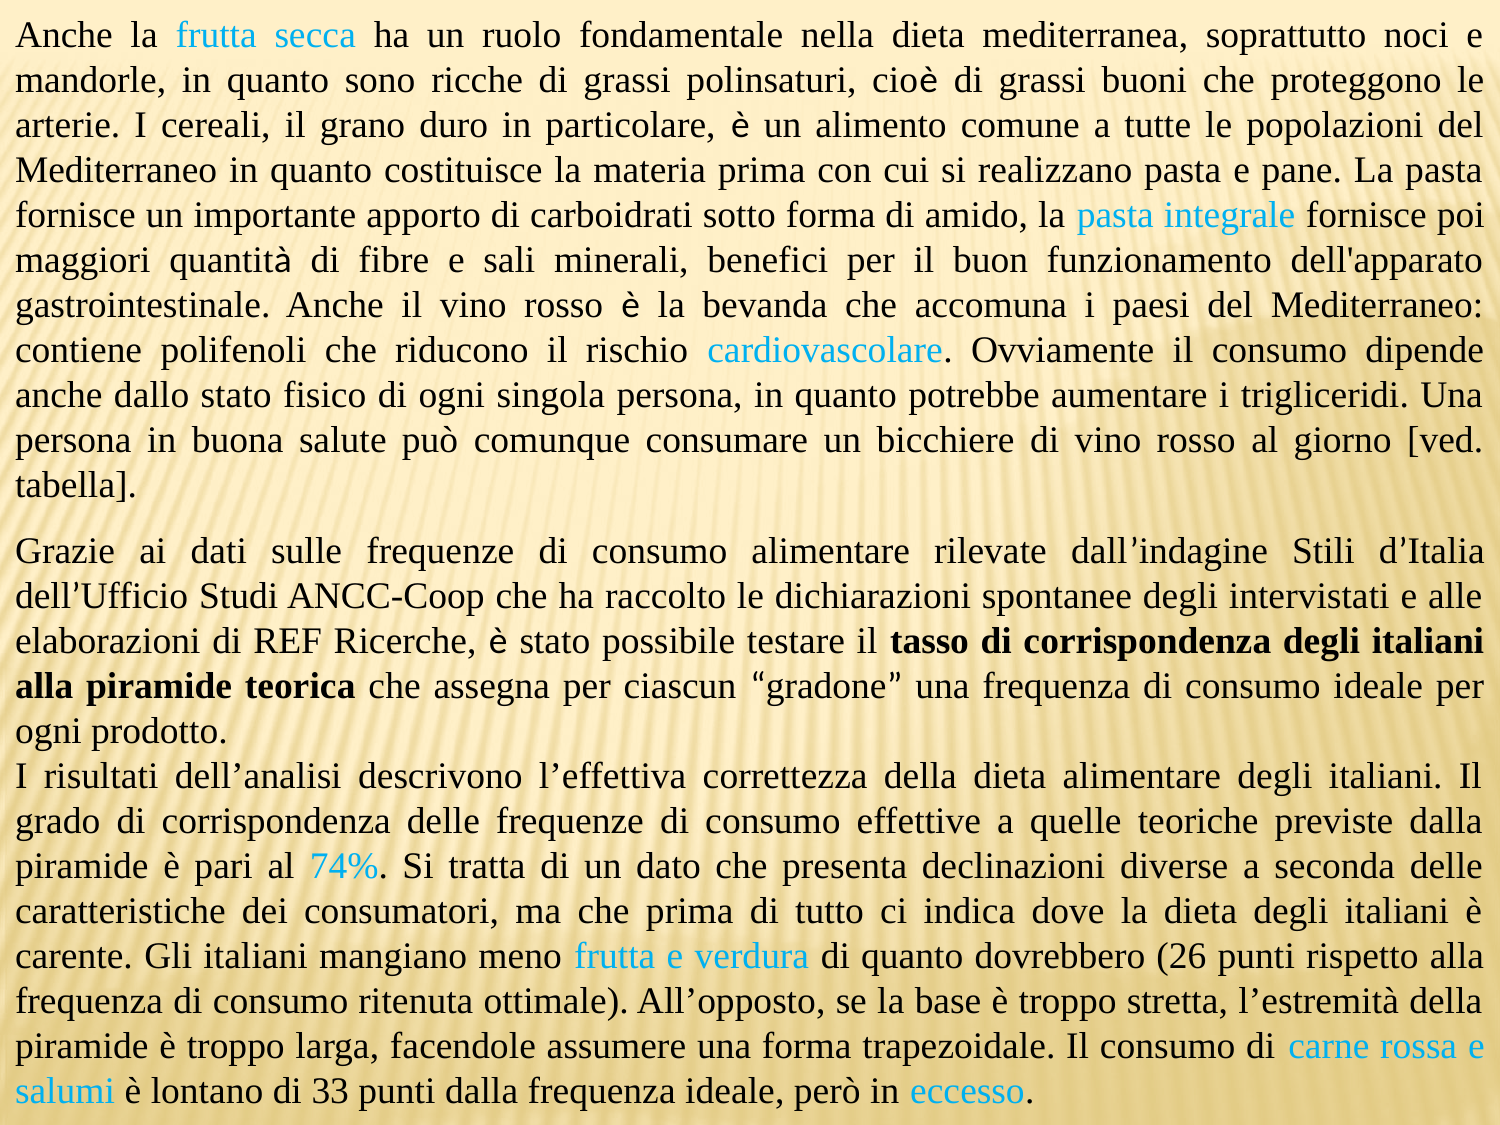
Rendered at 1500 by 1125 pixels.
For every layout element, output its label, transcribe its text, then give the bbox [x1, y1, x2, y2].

text_box Anche la frutta secca ha un ruolo fondamentale nella dieta mediterranea, soprattutto noci e mandorle, in quanto sono ricche di grassi polinsaturi, cioè di grassi buoni che proteggono le arterie. I cereali, il grano duro in particolare, è un alimento comune a tutte le popolazioni del Mediterraneo in quanto costituisce la materia prima con cui si realizzano pasta e pane. La pasta fornisce un importante apporto di carboidrati sotto forma di amido, la pasta integrale fornisce poi maggiori quantità di fibre e sali minerali, benefici per il buon funzionamento dell'apparato gastrointestinale. Anche il vino rosso è la bevanda che accomuna i paesi del Mediterraneo: contiene polifenoli che riducono il rischio cardiovascolare. Ovviamente il consumo dipende anche dallo stato fisico di ogni singola persona, in quanto potrebbe aumentare i trigliceridi. Una persona in buona salute può comunque consumare un bicchiere di vino rosso al giorno [ved. tabella]. [0, 2, 1500, 513]
text_box Grazie ai dati sulle frequenze di consumo alimentare rilevate dall’indagine Stili d’Italia dell’Ufficio Studi ANCC-Coop che ha raccolto le dichiarazioni spontanee degli intervistati e alle elaborazioni di REF Ricerche, è stato possibile testare il tasso di corrispondenza degli italiani alla piramide teorica che assegna per ciascun “gradone” una frequenza di consumo ideale per ogni prodotto. I risultati dell’analisi descrivono l’effettiva correttezza della dieta alimentare degli italiani. Il grado di corrispondenza delle frequenze di consumo effettive a quelle teoriche previste dalla piramide è pari al 74%. Si tratta di un dato che presenta declinazioni diverse a seconda delle caratteristiche dei consumatori, ma che prima di tutto ci indica dove la dieta degli italiani è carente. Gli italiani mangiano meno frutta e verdura di quanto dovrebbero (26 punti rispetto alla frequenza di consumo ritenuta ottimale). All’opposto, se la base è troppo stretta, l’estremità della piramide è troppo larga, facendole assumere una forma trapezoidale. Il consumo di carne rossa e salumi è lontano di 33 punti dalla frequenza ideale, però in eccesso. [0, 518, 1500, 1119]
